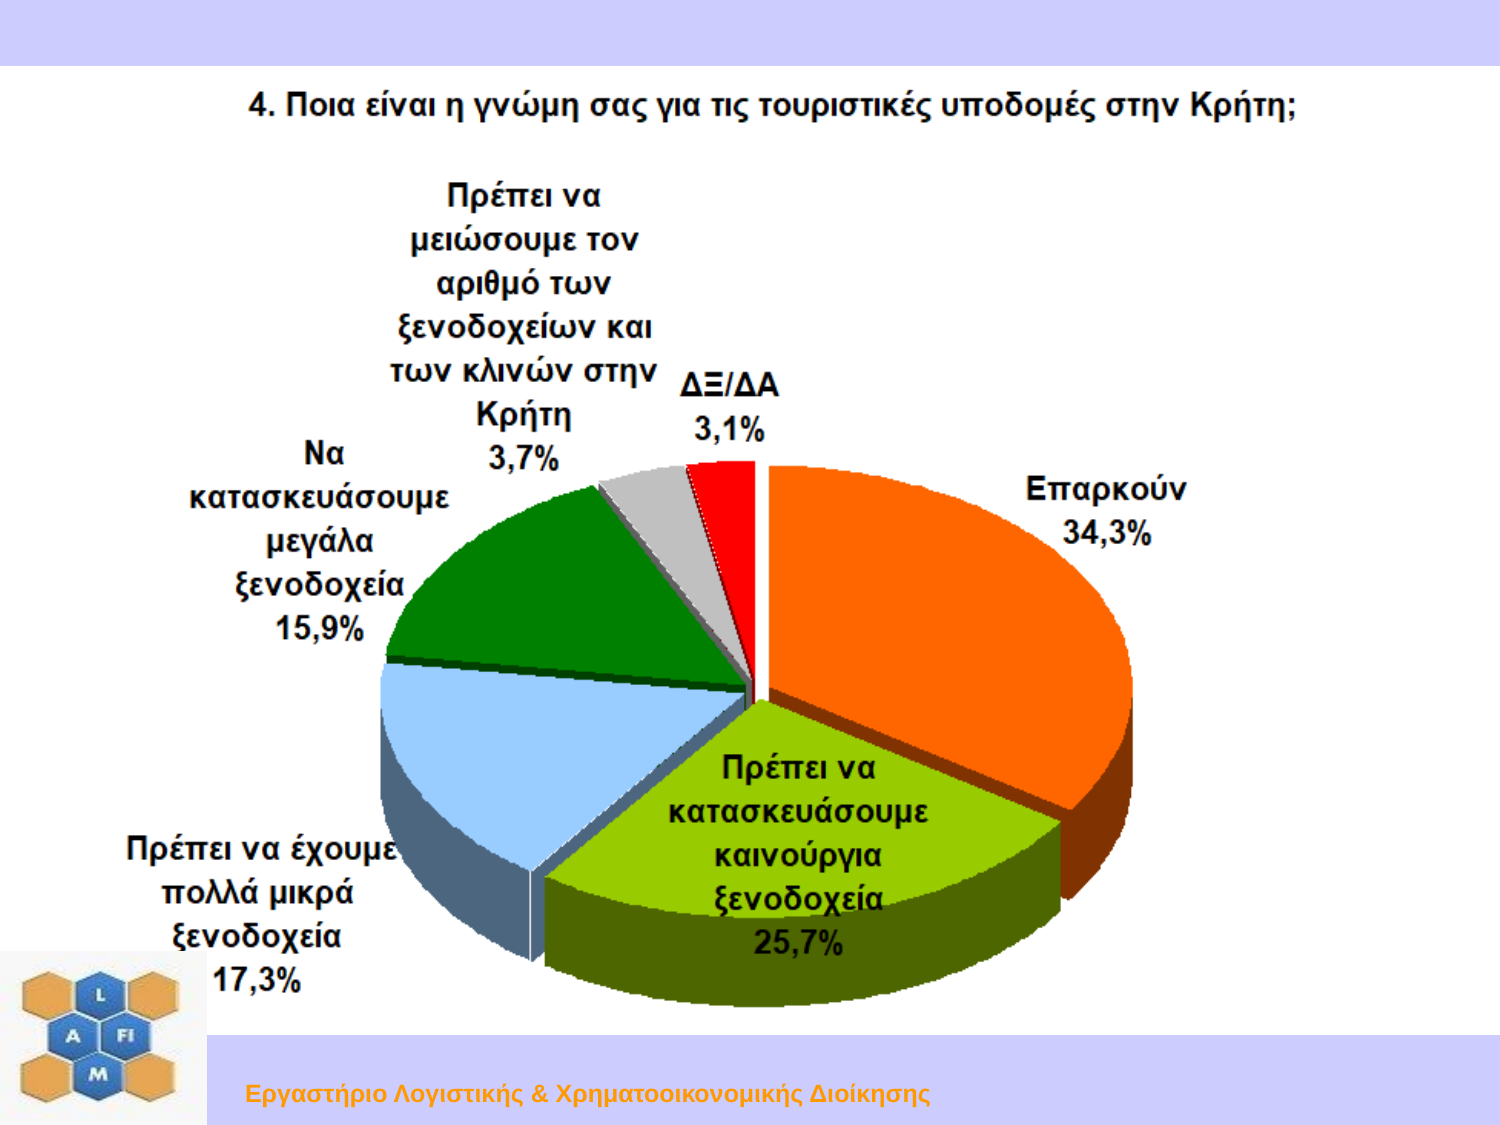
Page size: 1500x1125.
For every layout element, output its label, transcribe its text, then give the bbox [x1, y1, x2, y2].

picture [0, 66, 1500, 1125]
text_box Εργαστήριο Λογιστικής & Χρηματοοικονομικής Διοίκησης [230, 1069, 1500, 1115]
